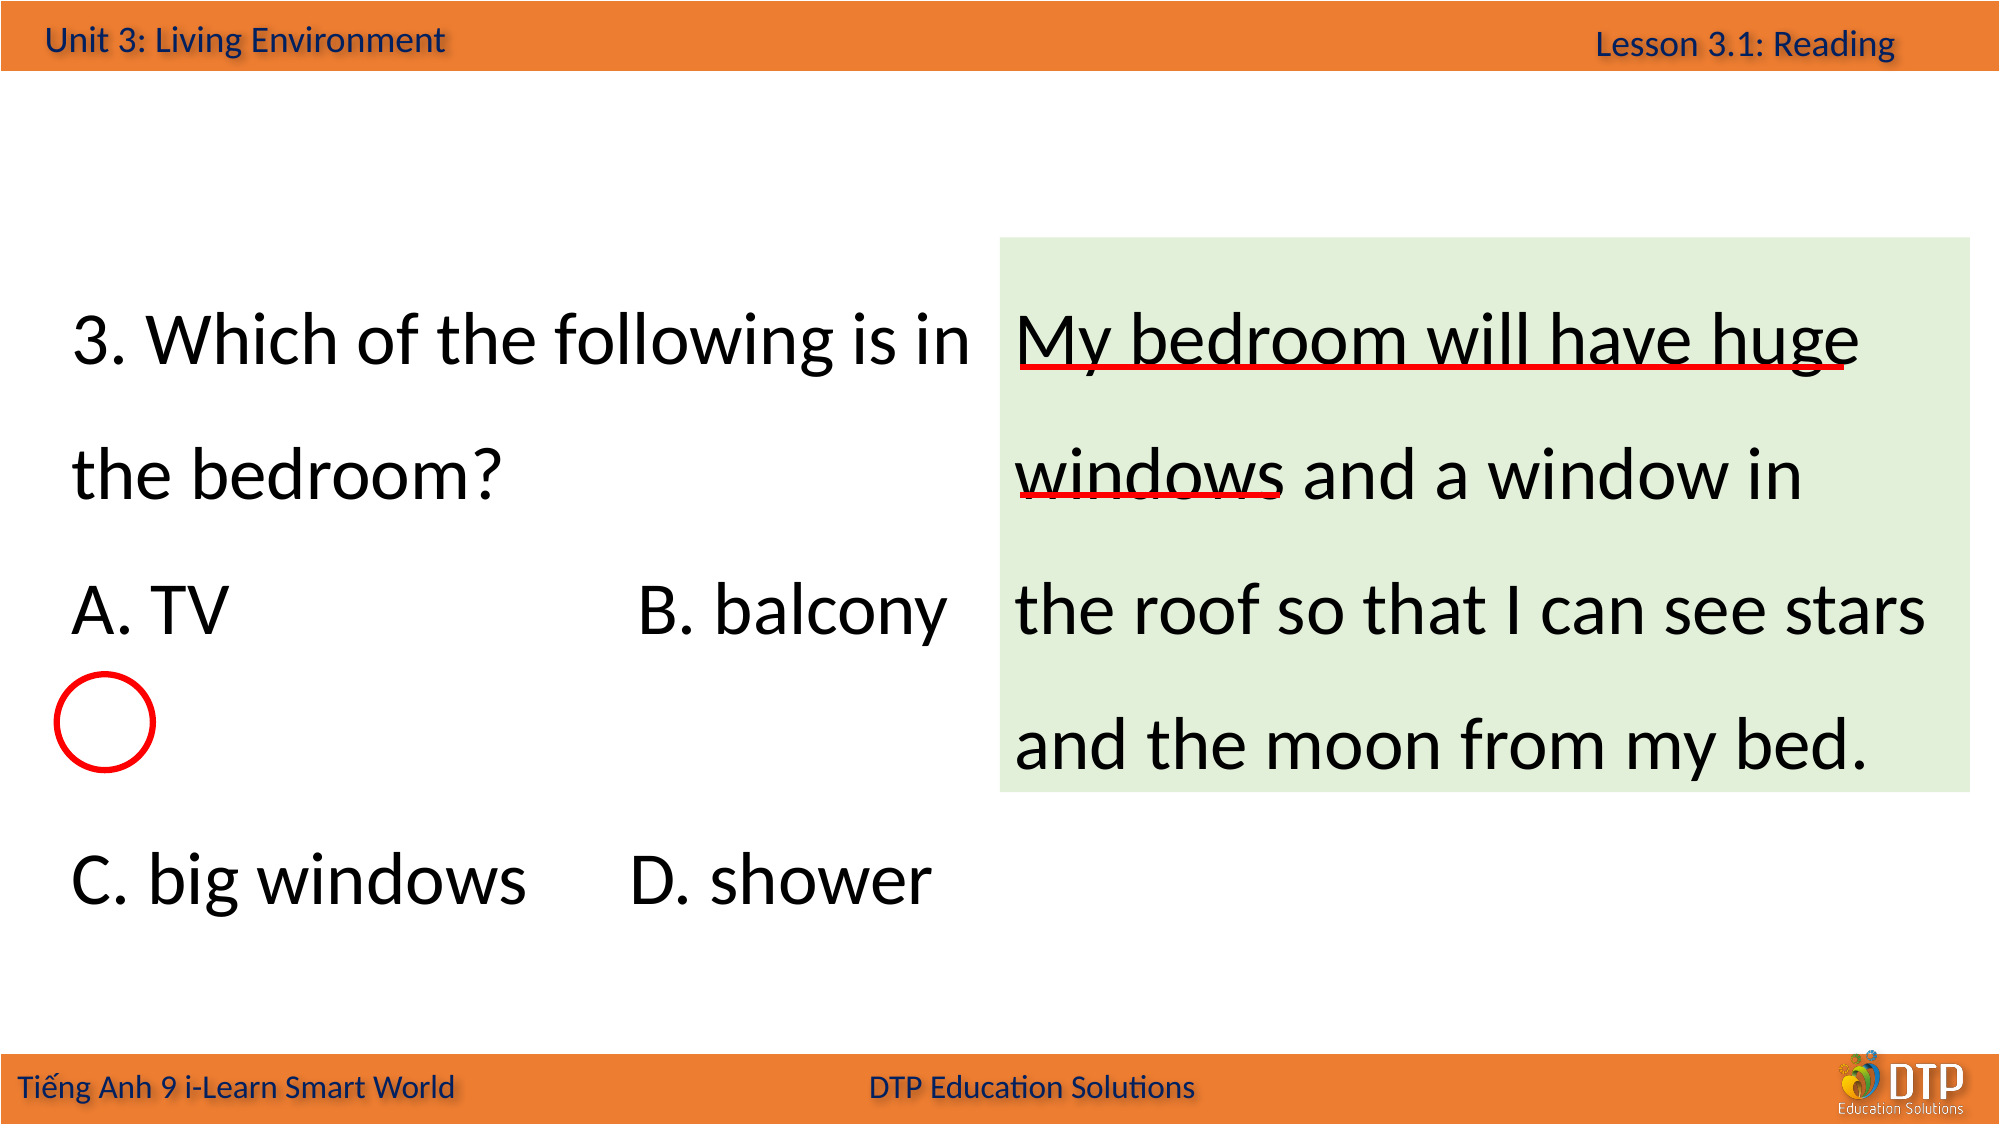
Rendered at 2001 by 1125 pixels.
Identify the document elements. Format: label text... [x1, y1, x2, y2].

text_box 3. Which of the following is in the bedroom? A. TV B. balcony C. big windows D. shower [56, 237, 1000, 928]
text_box My bedroom will have huge windows and a window in the roof so that I can see stars and the moon from my bed. [999, 237, 1970, 793]
text_box [55, 673, 154, 772]
picture [1839, 1050, 1963, 1114]
